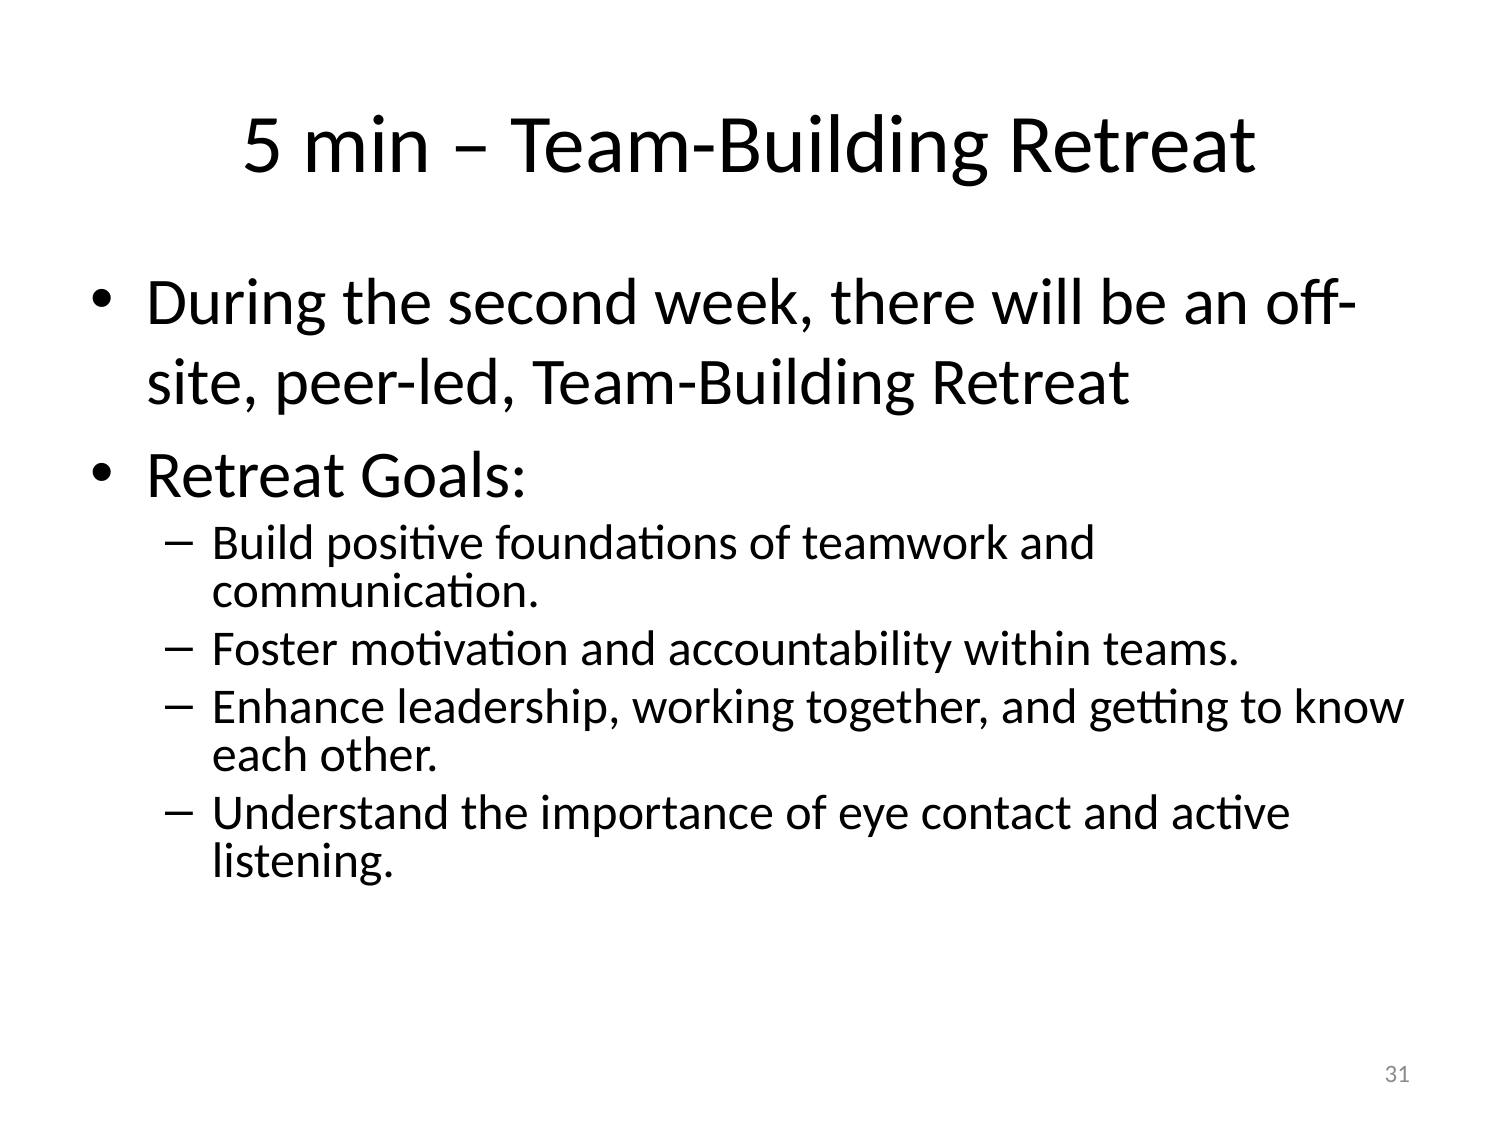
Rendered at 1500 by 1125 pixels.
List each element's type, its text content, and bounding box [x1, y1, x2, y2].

slide_number 31 [1074, 1042, 1425, 1103]
list During the second week, there will be an off-site, peer-led, Team-Building Retreat Retreat Goals: Build positive foundations of teamwork and communication. Foster motivation and accountability within teams. Enhance leadership, working together, and getting to know each other. Understand the importance of eye contact and active listening. [75, 249, 1425, 993]
title 5 min – Team-Building Retreat [75, 45, 1425, 233]
